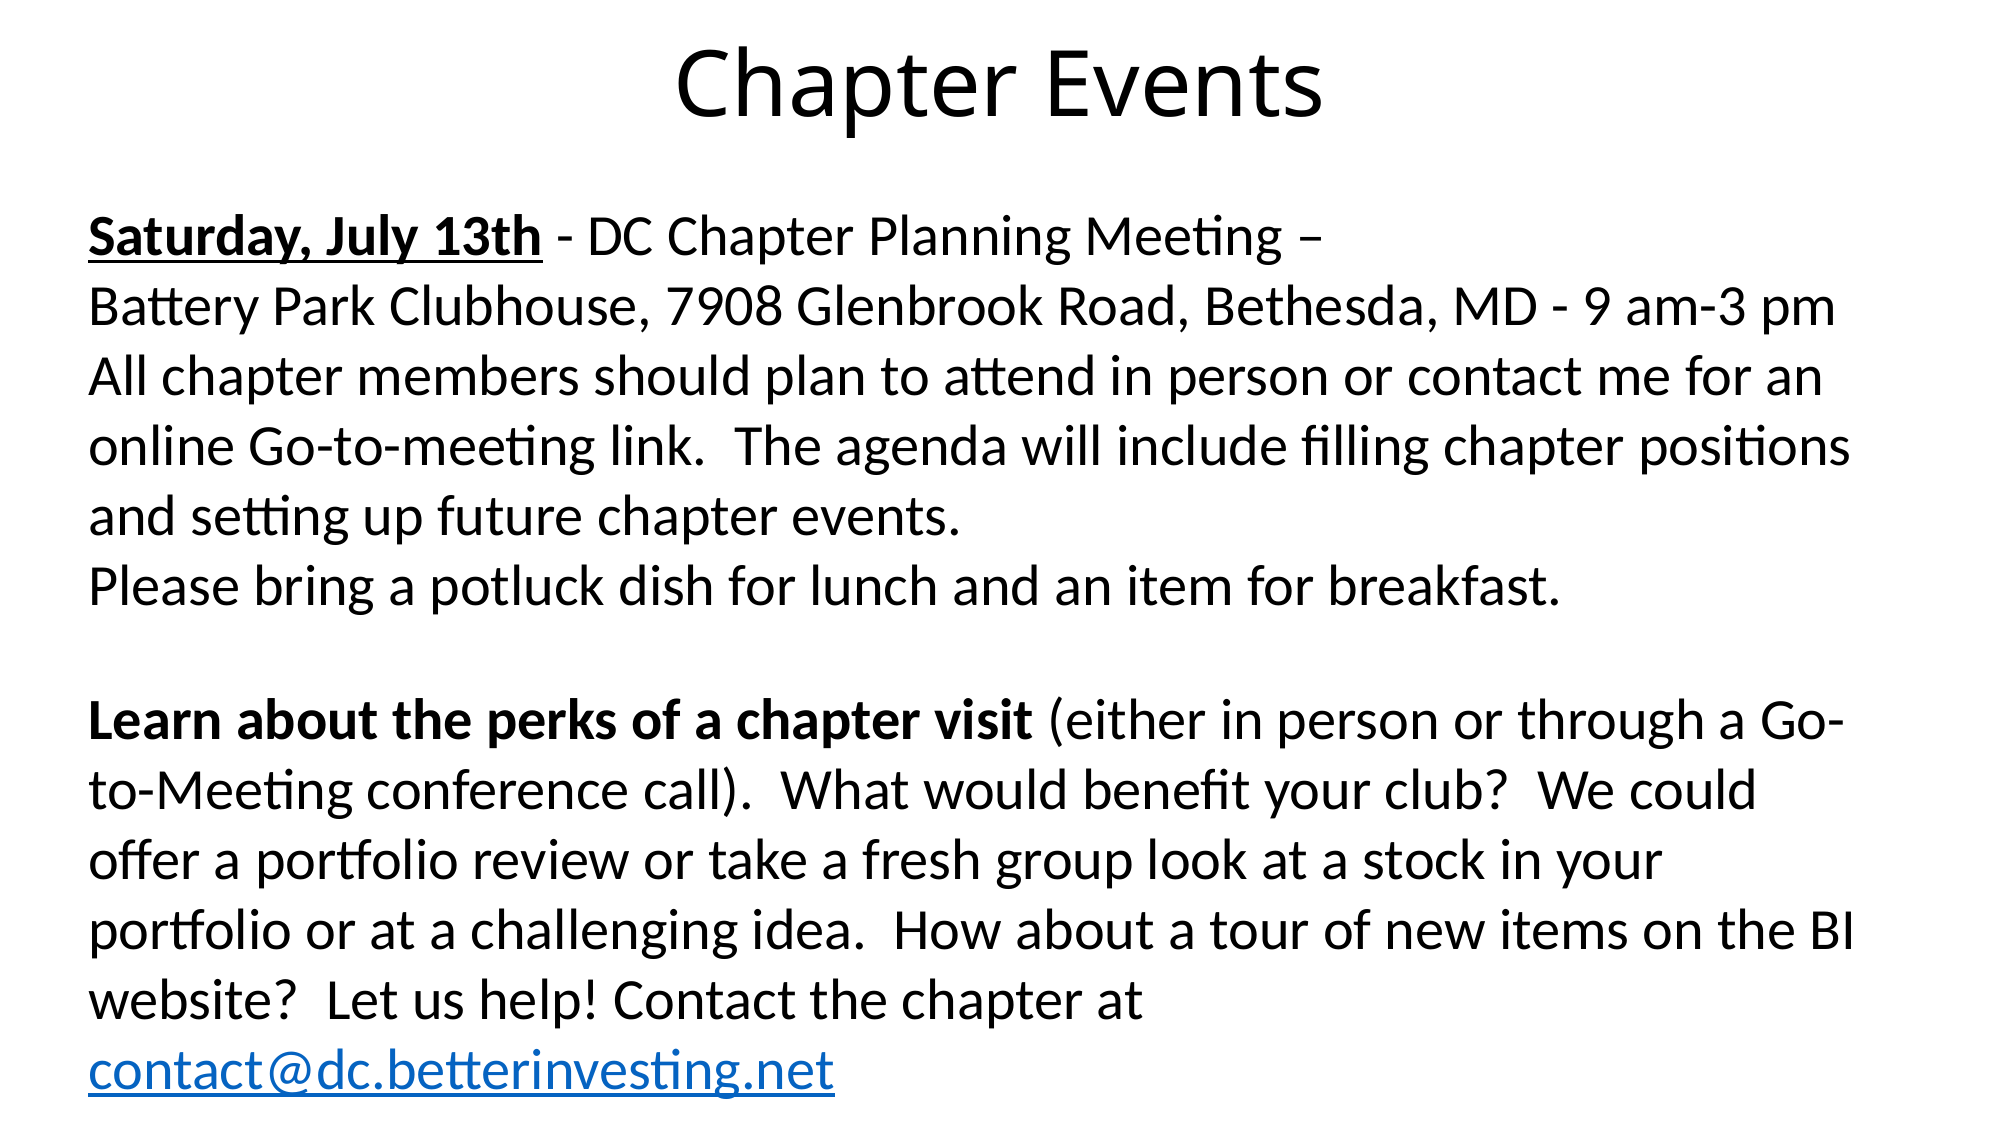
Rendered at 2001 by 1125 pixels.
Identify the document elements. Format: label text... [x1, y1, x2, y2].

title Chapter Events [137, 0, 1863, 190]
text_box Learn about the perks of a chapter visit (either in person or through a Go-to-Meeting conference call). What would benefit your club? We could offer a portfolio review or take a fresh group look at a stock in your portfolio or at a challenging idea. How about a tour of new items on the BI website? Let us help! Contact the chapter at contact@dc.betterinvesting.net [73, 673, 1885, 1109]
text_box Saturday, July 13th - DC Chapter Planning Meeting – Battery Park Clubhouse, 7908 Glenbrook Road, Bethesda, MD - 9 am-3 pm All chapter members should plan to attend in person or contact me for an online Go-to-meeting link. The agenda will include filling chapter positions and setting up future chapter events. Please bring a potluck dish for lunch and an item for breakfast. [73, 190, 1934, 625]
